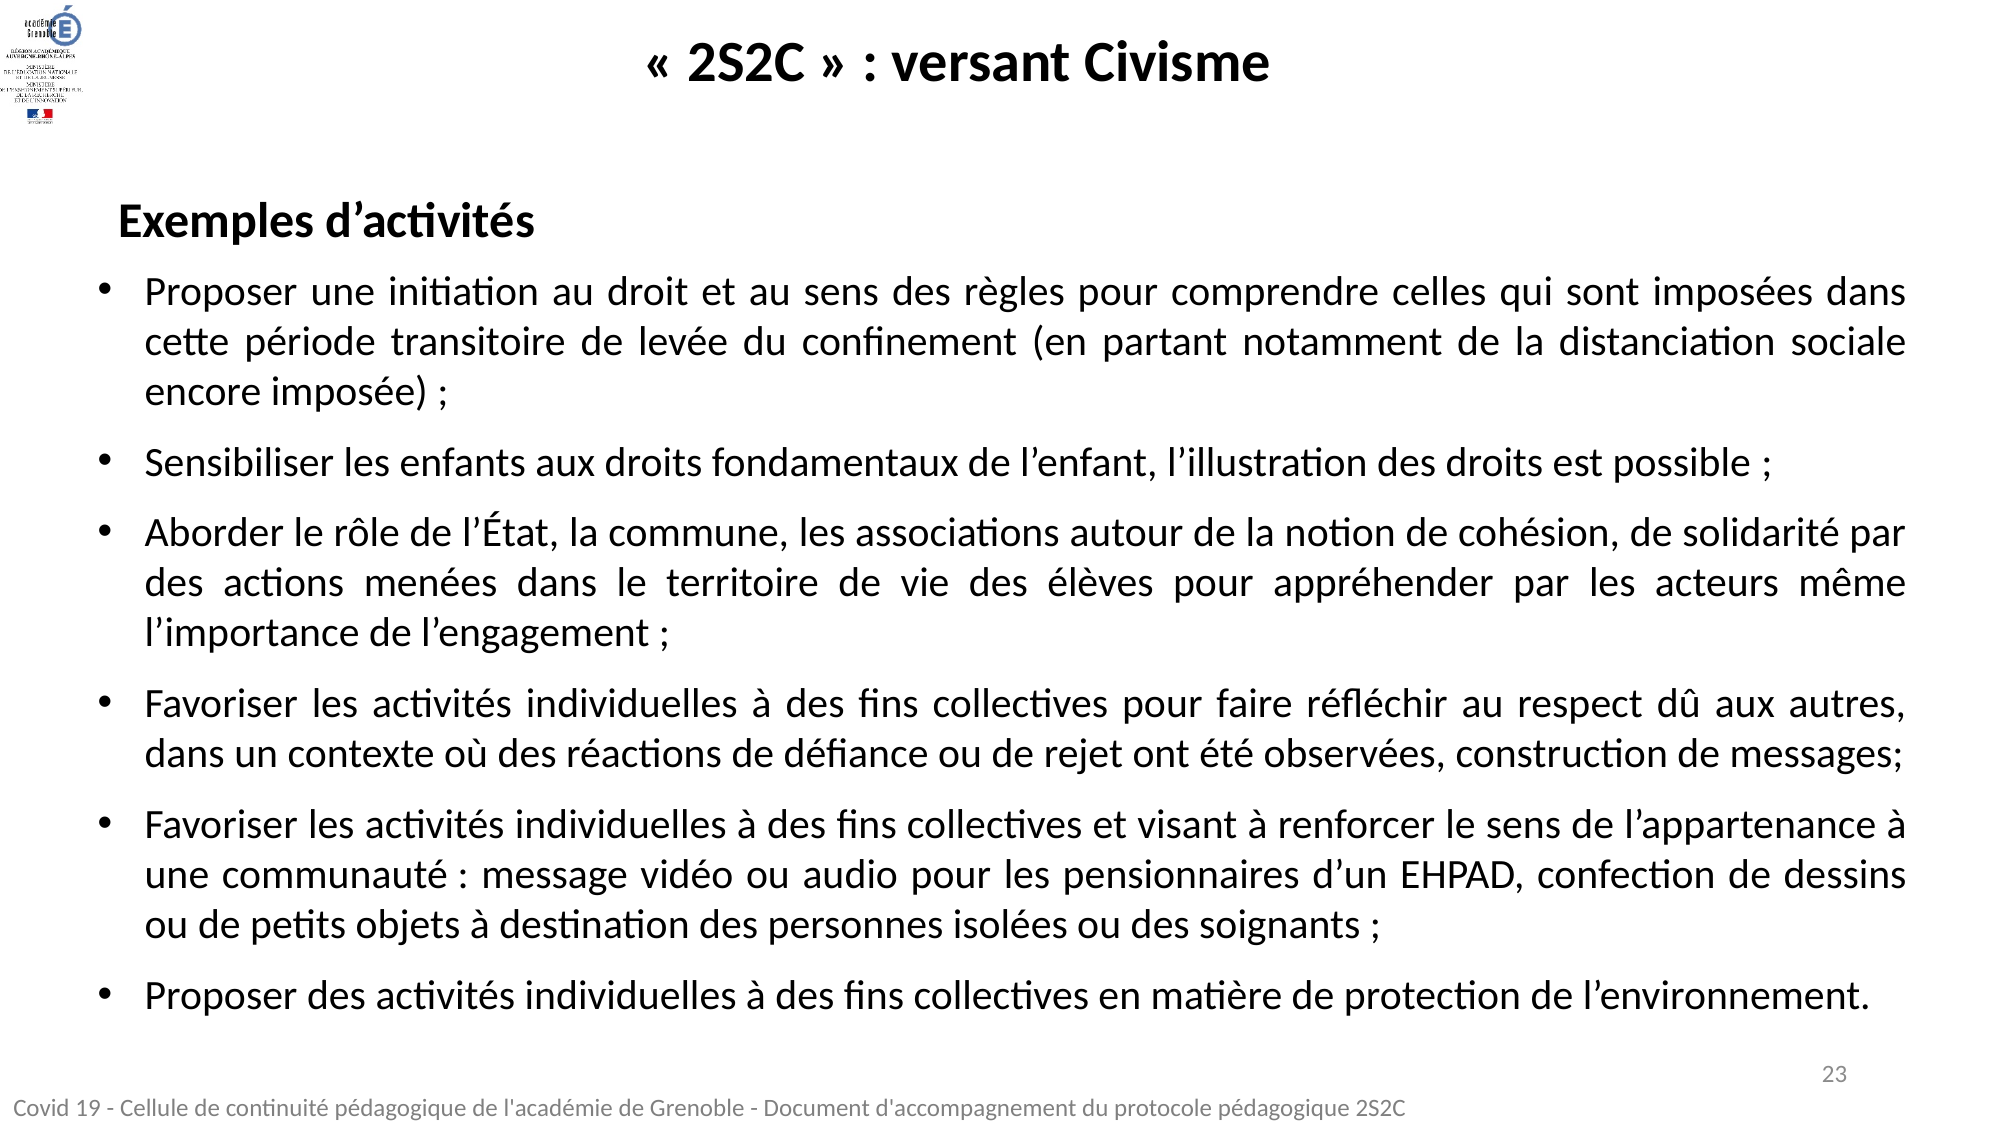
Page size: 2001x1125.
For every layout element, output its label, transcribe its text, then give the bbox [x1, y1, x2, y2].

text_box Proposer une initiation au droit et au sens des règles pour comprendre celles qui sont imposées dans cette période transitoire de levée du confinement (en partant notamment de la distanciation sociale encore imposée) ; Sensibiliser les enfants aux droits fondamentaux de l’enfant, l’illustration des droits est possible ; Aborder le rôle de l’État, la commune, les associations autour de la notion de cohésion, de solidarité par des actions menées dans le territoire de vie des élèves pour appréhender par les acteurs même l’importance de l’engagement ; Favoriser les activités individuelles à des fins collectives pour faire réfléchir au respect dû aux autres, dans un contexte où des réactions de défiance ou de rejet ont été observées, construction de messages; Favoriser les activités individuelles à des fins collectives et visant à renforcer le sens de l’appartenance à une communauté : message vidéo ou audio pour les pensionnaires d’un EHPAD, confection de dessins ou de petits objets à destination des personnes isolées ou des soignants ; Proposer des activités individuelles à des fins collectives en matière de protection de l’environnement. [83, 256, 1923, 1026]
footer Covid 19 - Cellule de continuité pédagogique de l'académie de Grenoble - Document d'accompagnement du protocole pédagogique 2S2C [0, 1091, 1667, 1122]
text_box « 2S2C » : versant Civisme [94, 23, 1820, 104]
slide_number 23 [1412, 1042, 1863, 1103]
picture [0, 3, 84, 124]
text_box Exemples d’activités [103, 180, 551, 256]
